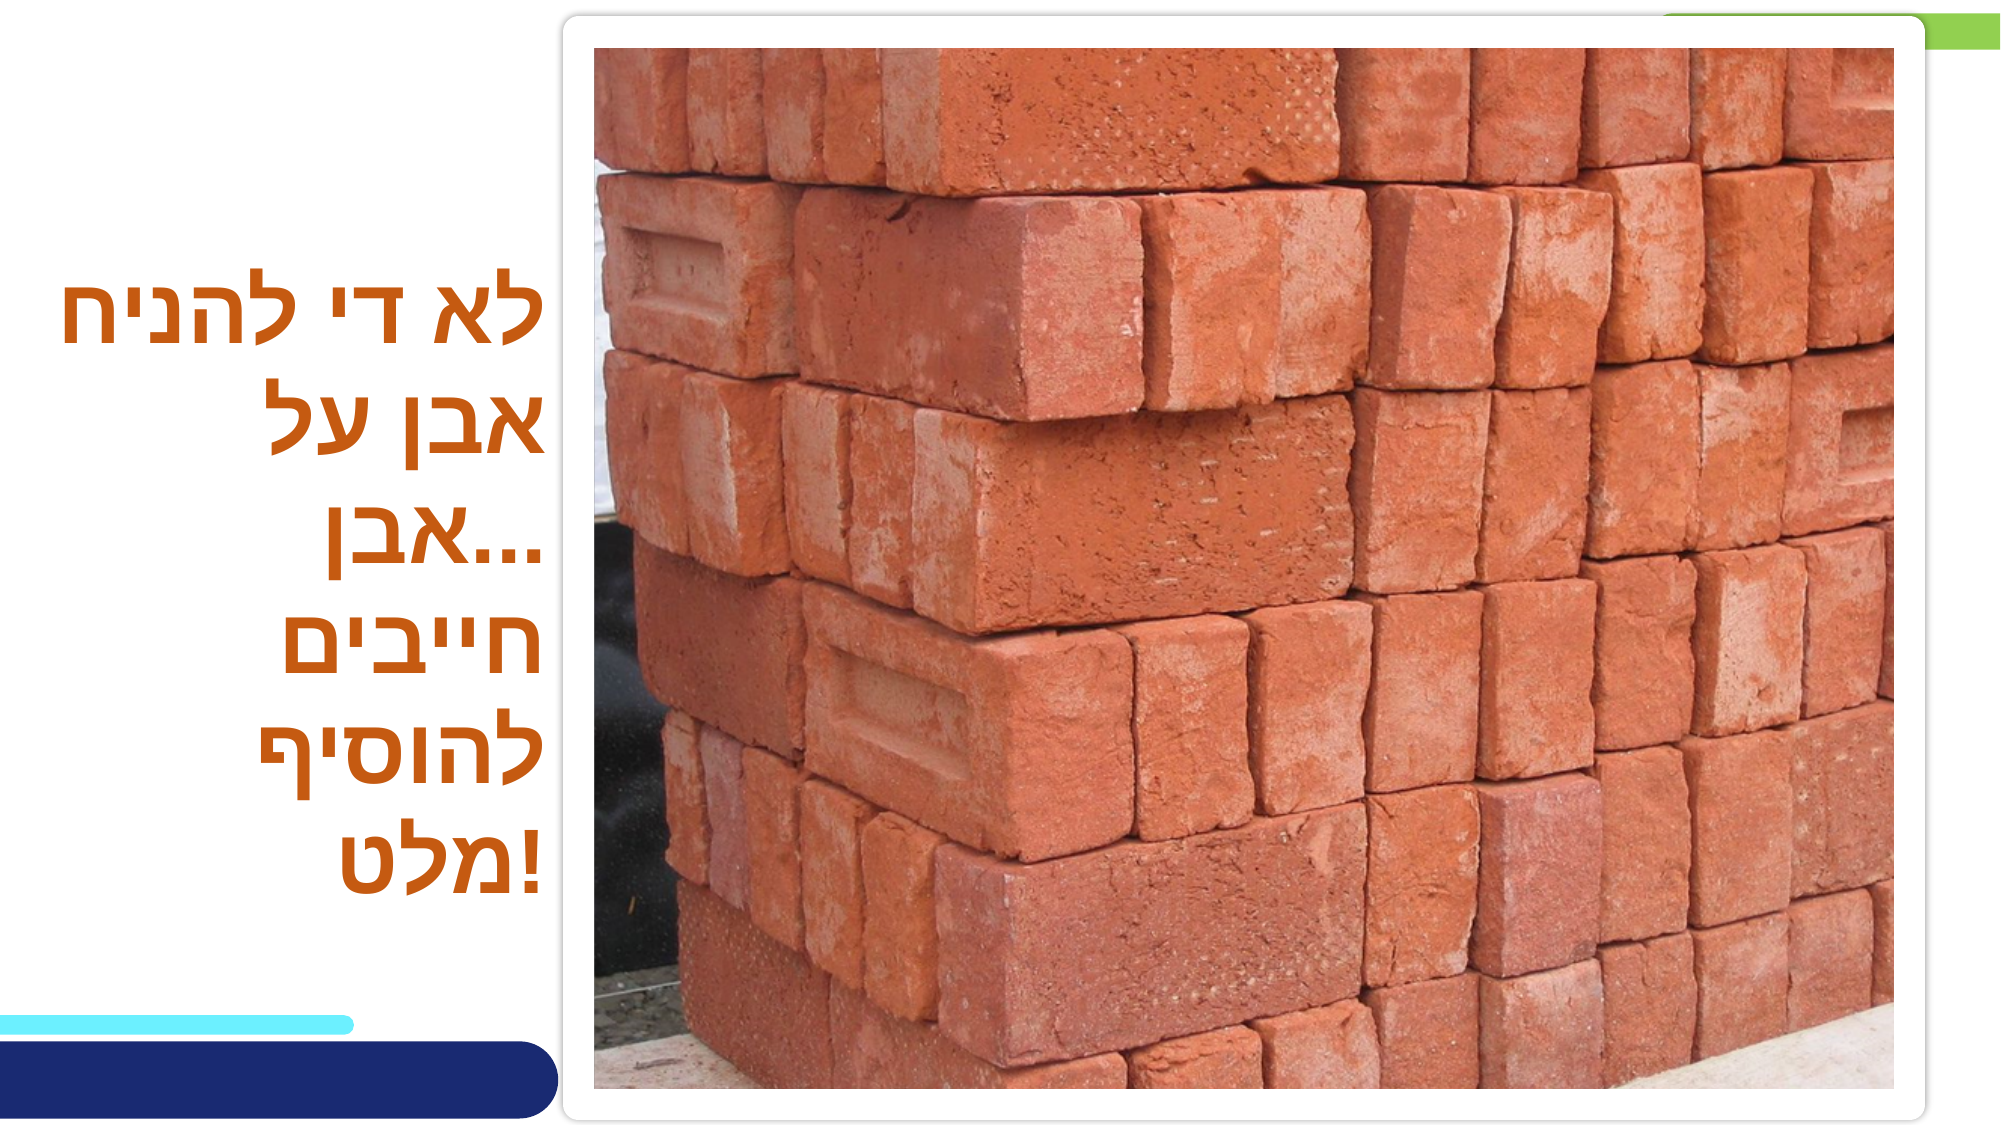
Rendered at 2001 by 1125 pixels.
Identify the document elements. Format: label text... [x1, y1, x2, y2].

text_box לא די להניח אבן על אבן... חייבים להוסיף מלט! [36, 244, 562, 920]
picture [594, 47, 1895, 1090]
